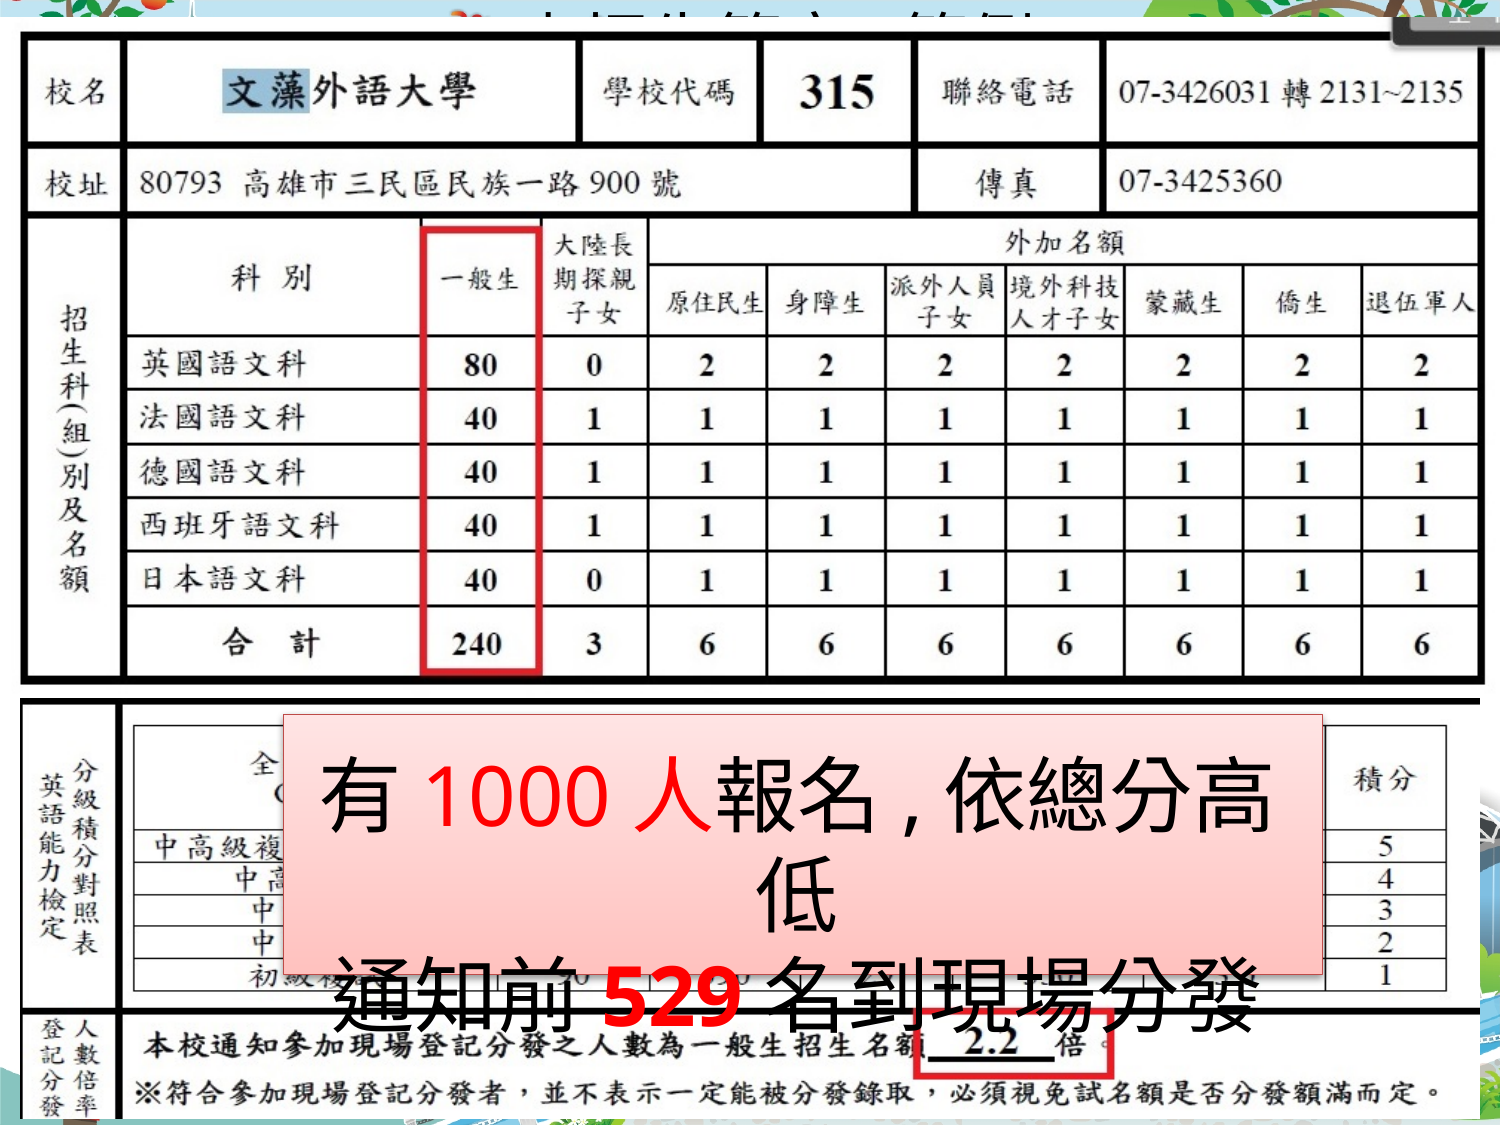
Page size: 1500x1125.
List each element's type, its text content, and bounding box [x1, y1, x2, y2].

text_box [283, 714, 1323, 975]
title 五專招生簡章(範例) [85, 0, 1436, 15]
picture [0, 0, 1500, 1125]
